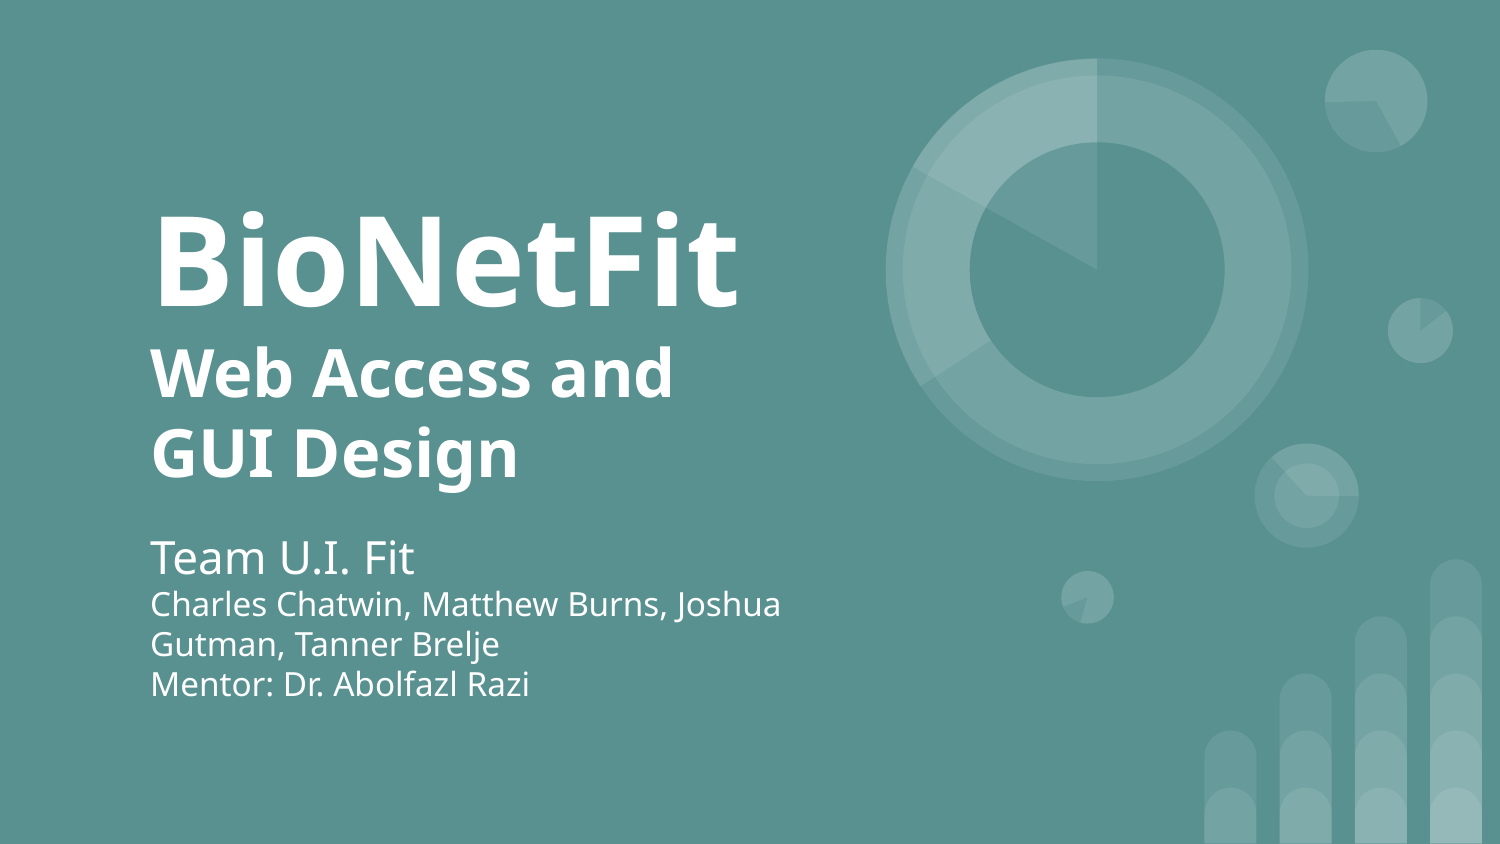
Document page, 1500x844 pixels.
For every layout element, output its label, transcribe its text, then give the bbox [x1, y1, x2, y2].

title BioNetFit Web Access and GUI Design [135, 182, 834, 490]
subtitle Team U.I. Fit Charles Chatwin, Matthew Burns, Joshua Gutman, Tanner Brelje Mentor: Dr. Abolfazl Razi [135, 513, 834, 628]
